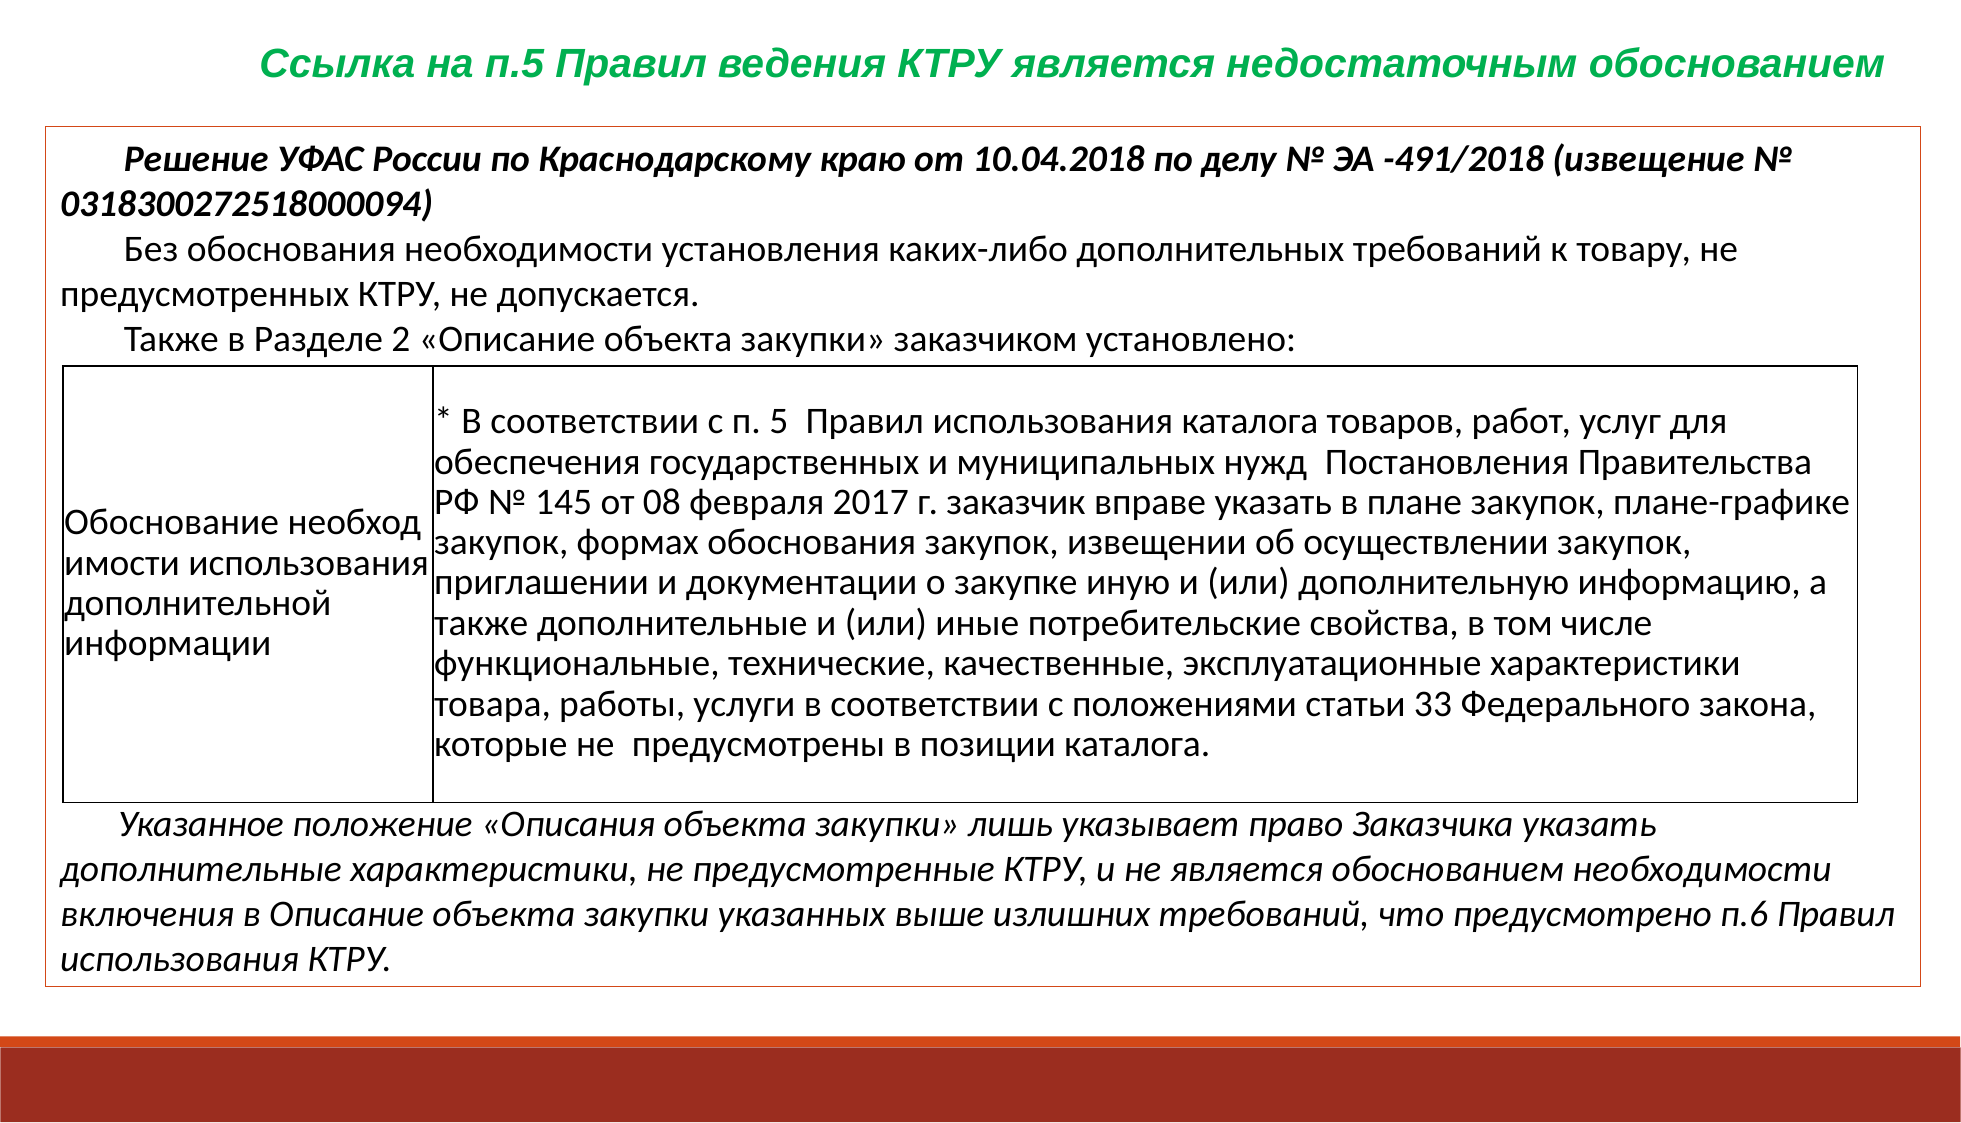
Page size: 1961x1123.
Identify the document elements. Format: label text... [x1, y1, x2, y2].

table_header Обоснование необходимости использования дополнительной информации [64, 367, 432, 802]
text_box Решение УФАС России по Краснодарскому краю от 10.04.2018 по делу № ЭА -491/2018 (извещение № 0318300272518000094) Без обоснования необходимости установления каких-либо дополнительных требований к товару, не предусмотренных КТРУ, не допускается. Также в Разделе 2 «Описание объекта закупки» заказчиком установлено: Указанное положение «Описания объекта закупки» лишь указывает право Заказчика указать дополнительные характеристики, не предусмотренные КТРУ, и не является обоснованием необходимости включения в Описание объекта закупки указанных выше излишних требований, что предусмотрено п.6 Правил использования КТРУ. [45, 126, 1921, 987]
table_header * В соответствии с п. 5 Правил использования каталога товаров, работ, услуг для обеспечения государственных и муниципальных нужд Постановления Правительства РФ № 145 от 08 февраля 2017 г. заказчик вправе указать в плане закупок, плане-графике закупок, формах обоснования закупок, извещении об осуществлении закупок, приглашении и документации о закупке иную и (или) дополнительную информацию, а также дополнительные и (или) иные потребительские свойства, в том числе функциональные, технические, качественные, эксплуатационные характеристики товара, работы, услуги в соответствии с положениями статьи 33 Федерального закона, которые не предусмотрены в позиции каталога. [434, 367, 1857, 802]
text_box Ссылка на п.5 Правил ведения КТРУ является недостаточным обоснованием [49, 29, 1902, 93]
